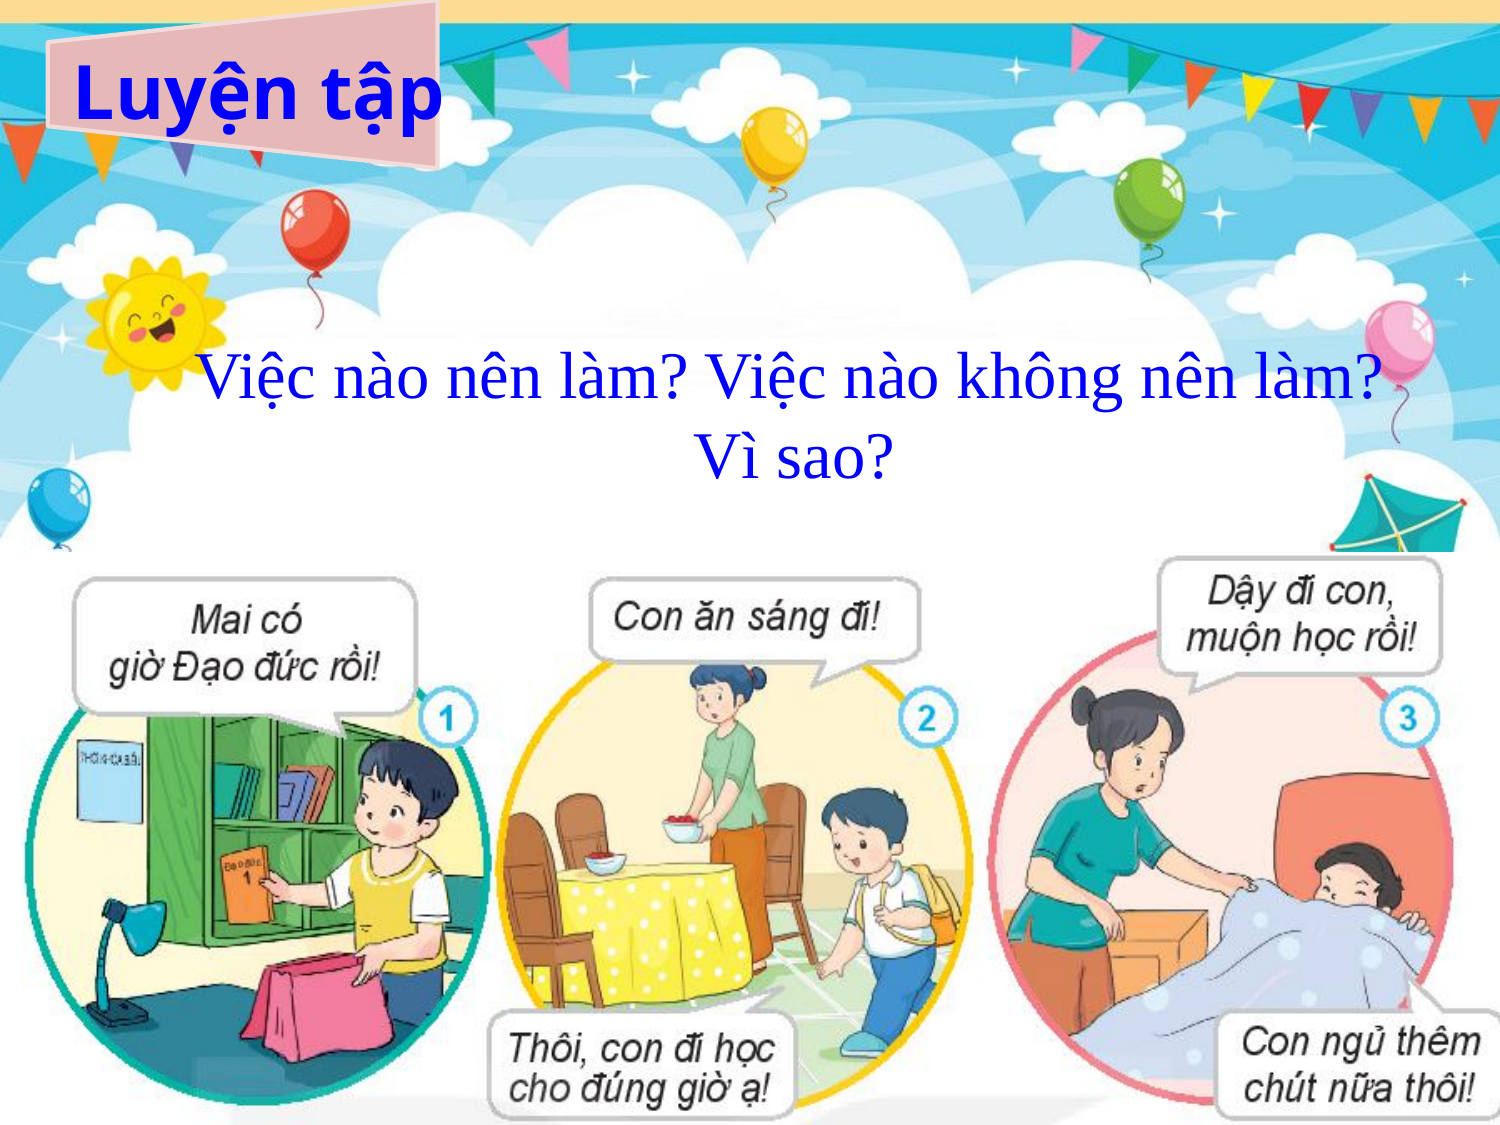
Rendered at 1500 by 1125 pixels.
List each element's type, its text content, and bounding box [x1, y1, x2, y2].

title Luyện tập [0, 0, 735, 188]
picture [0, 0, 1500, 1125]
text_box Việc nào nên làm? Việc nào không nên làm? Vì sao? [68, 324, 1500, 500]
